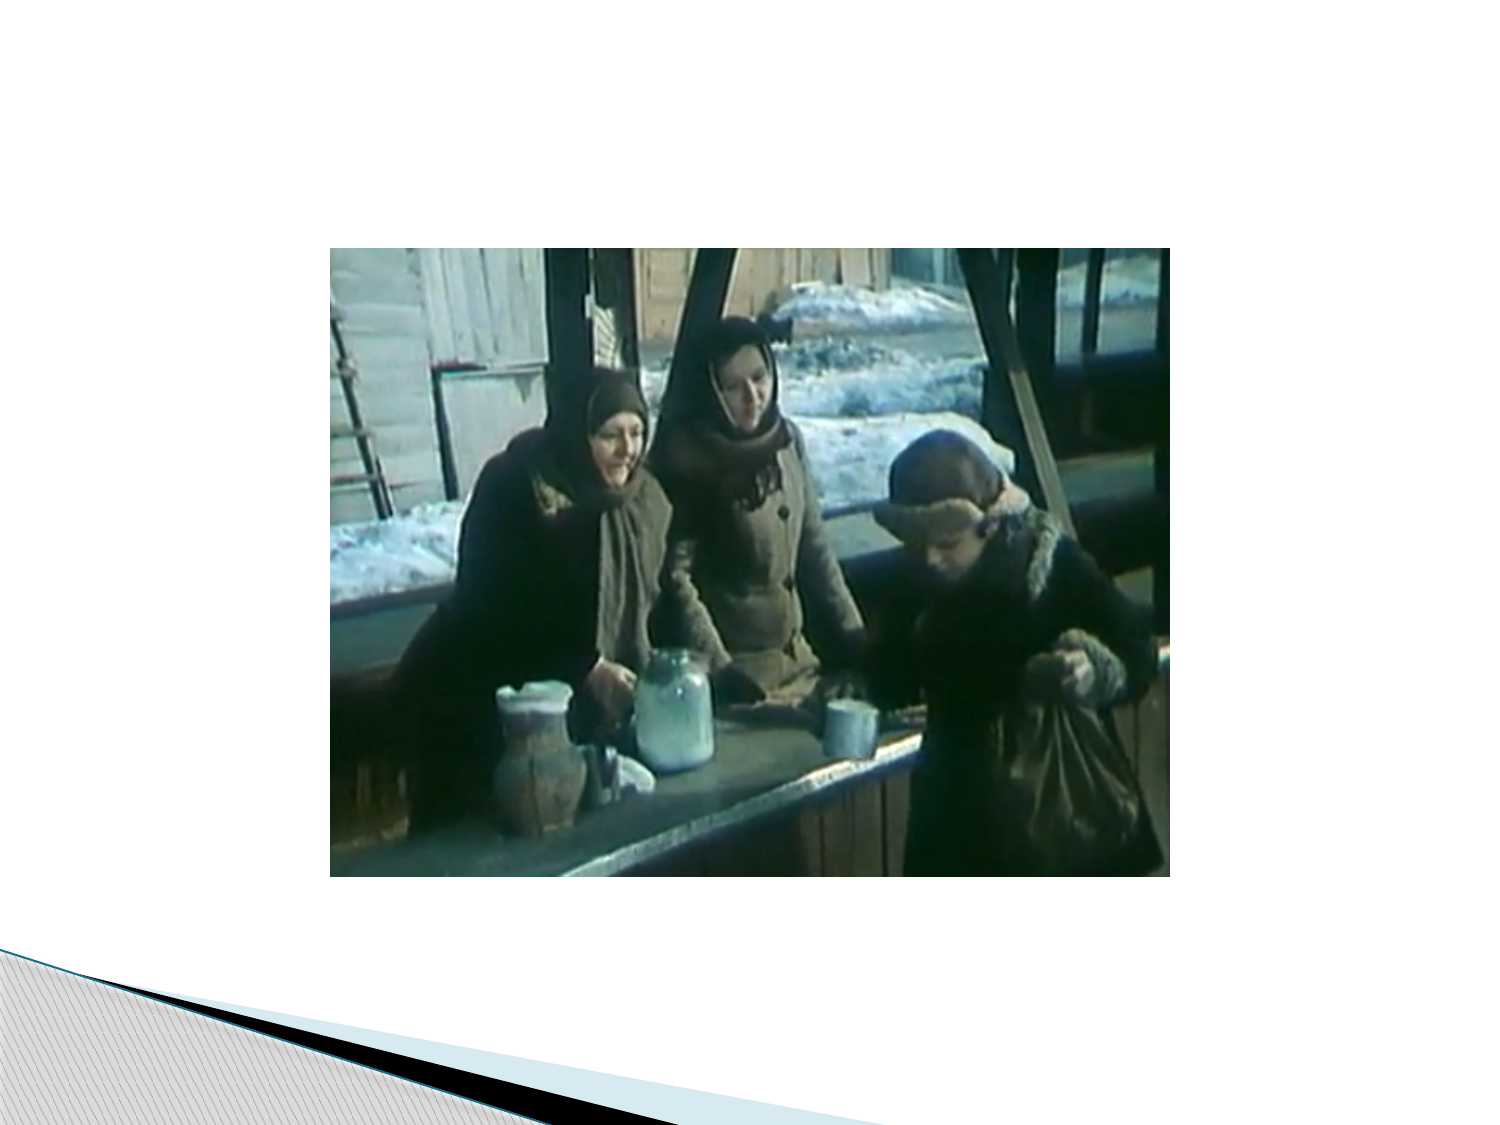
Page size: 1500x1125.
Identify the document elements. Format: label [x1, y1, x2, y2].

picture [330, 248, 1170, 877]
